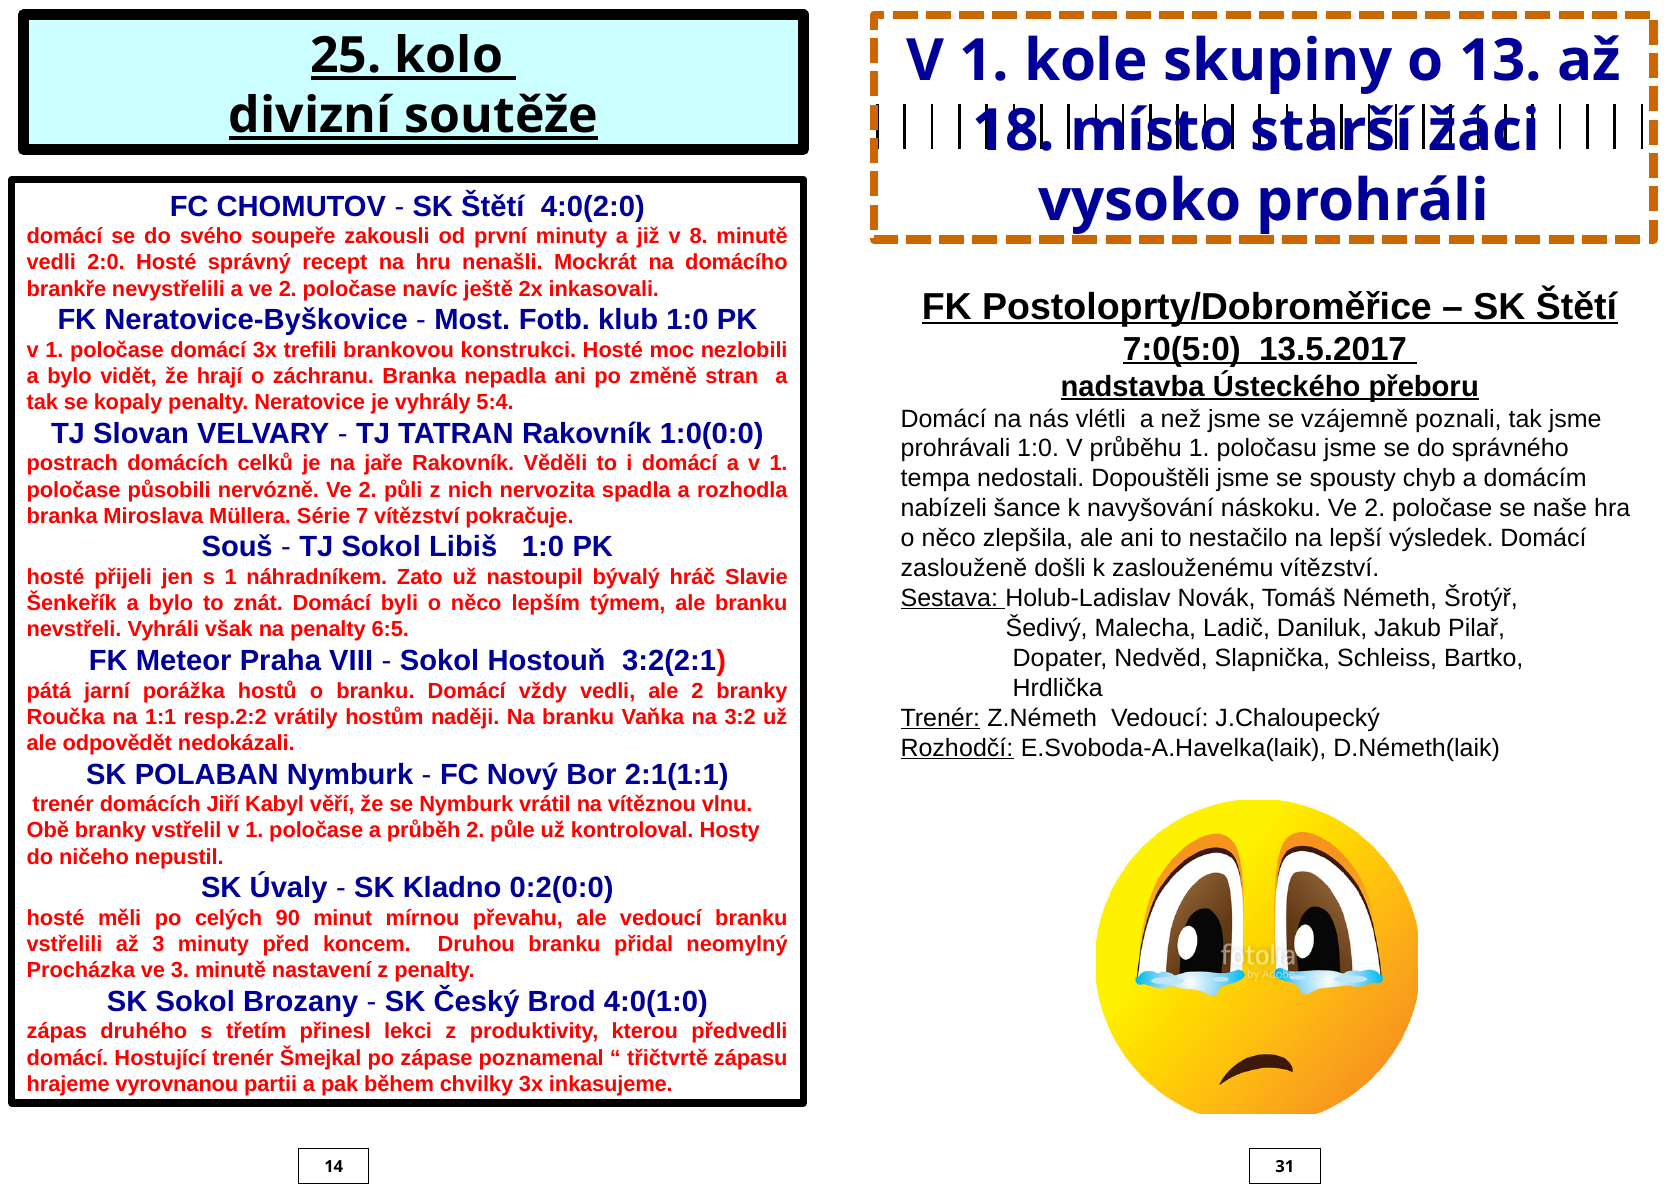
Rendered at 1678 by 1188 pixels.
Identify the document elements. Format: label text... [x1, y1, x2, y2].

text_box V 1. kole skupiny o 13. až 18. místo starší žáci vysoko prohráli [874, 14, 1654, 240]
text_box 31 [1249, 1148, 1321, 1184]
picture [1096, 800, 1418, 1114]
text_box 14 [298, 1148, 369, 1184]
text_box FK Postoloprty/Dobroměřice – SK Štětí 7:0(5:0) 13.5.2017 nadstavba Ústeckého přeboru Domácí na nás vlétli a než jsme se vzájemně poznali, tak jsme prohrávali 1:0. V průběhu 1. poločasu jsme se do správného tempa nedostali. Dopouštěli jsme se spousty chyb a domácím nabízeli šance k navyšování náskoku. Ve 2. poločase se naše hra o něco zlepšila, ale ani to nestačilo na lepší výsledek. Domácí zaslouženě došli k zaslouženému vítězství. Sestava: Holub-Ladislav Novák, Tomáš Németh, Šrotýř, Šedivý, Malecha, Ladič, Daniluk, Jakub Pilař, Dopater, Nedvěd, Slapnička, Schleiss, Bartko, Hrdlička Trenér: Z.Németh Vedoucí: J.Chaloupecký Rozhodčí: E.Svoboda-A.Havelka(laik), D.Németh(laik) [885, 274, 1654, 769]
text_box FC CHOMUTOV - SK Štětí 4:0(2:0) domácí se do svého soupeře zakousli od první minuty a již v 8. minutě vedli 2:0. Hosté správný recept na hru nenašli. Mockrát na domácího brankře nevystřelili a ve 2. poločase navíc ještě 2x inkasovali. FK Neratovice-Byškovice - Most. Fotb. klub 1:0 PK v 1. poločase domácí 3x trefili brankovou konstrukci. Hosté moc nezlobili a bylo vidět, že hrají o záchranu. Branka nepadla ani po změně stran a tak se kopaly penalty. Neratovice je vyhrály 5:4. TJ Slovan VELVARY - TJ TATRAN Rakovník 1:0(0:0) postrach domácích celků je na jaře Rakovník. Věděli to i domácí a v 1. poločase působili nervózně. Ve 2. půli z nich nervozita spadla a rozhodla branka Miroslava Müllera. Série 7 vítězství pokračuje. Souš - TJ Sokol Libiš 1:0 PK hosté přijeli jen s 1 náhradníkem. Zato už nastoupil bývalý hráč Slavie Šenkeřík a bylo to znát. Domácí byli o něco lepším týmem, ale branku nevstřeli. Vyhráli však na penalty 6:5. FK Meteor Praha VIII - Sokol Hostouň 3:2(2:1) pátá jarní porážka hostů o branku. Domácí vždy vedli, ale 2 branky Roučka na 1:1 resp.2:2 vrátily hostům naději. Na branku Vaňka na 3:2 už ale odpovědět nedokázali. SK POLABAN Nymburk - FC Nový Bor 2:1(1:1) trenér domácích Jiří Kabyl věří, že se Nymburk vrátil na vítěznou vlnu. Obě branky vstřelil v 1. poločase a průběh 2. půle už kontroloval. Hosty do ničeho nepustil. SK Úvaly - SK Kladno 0:2(0:0) hosté měli po celých 90 minut mírnou převahu, ale vedoucí branku vstřelili až 3 minuty před koncem. Druhou branku přidal neomylný Procházka ve 3. minutě nastavení z penalty. SK Sokol Brozany - SK Český Brod 4:0(1:0) zápas druhého s třetím přinesl lekci z produktivity, kterou předvedli domácí. Hostující trenér Šmejkal po zápase poznamenal “ třičtvrtě zápasu hrajeme vyrovnanou partii a pak během chvilky 3x inkasujeme. [11, 179, 804, 1104]
text_box 25. kolo divizní soutěže [23, 14, 804, 150]
